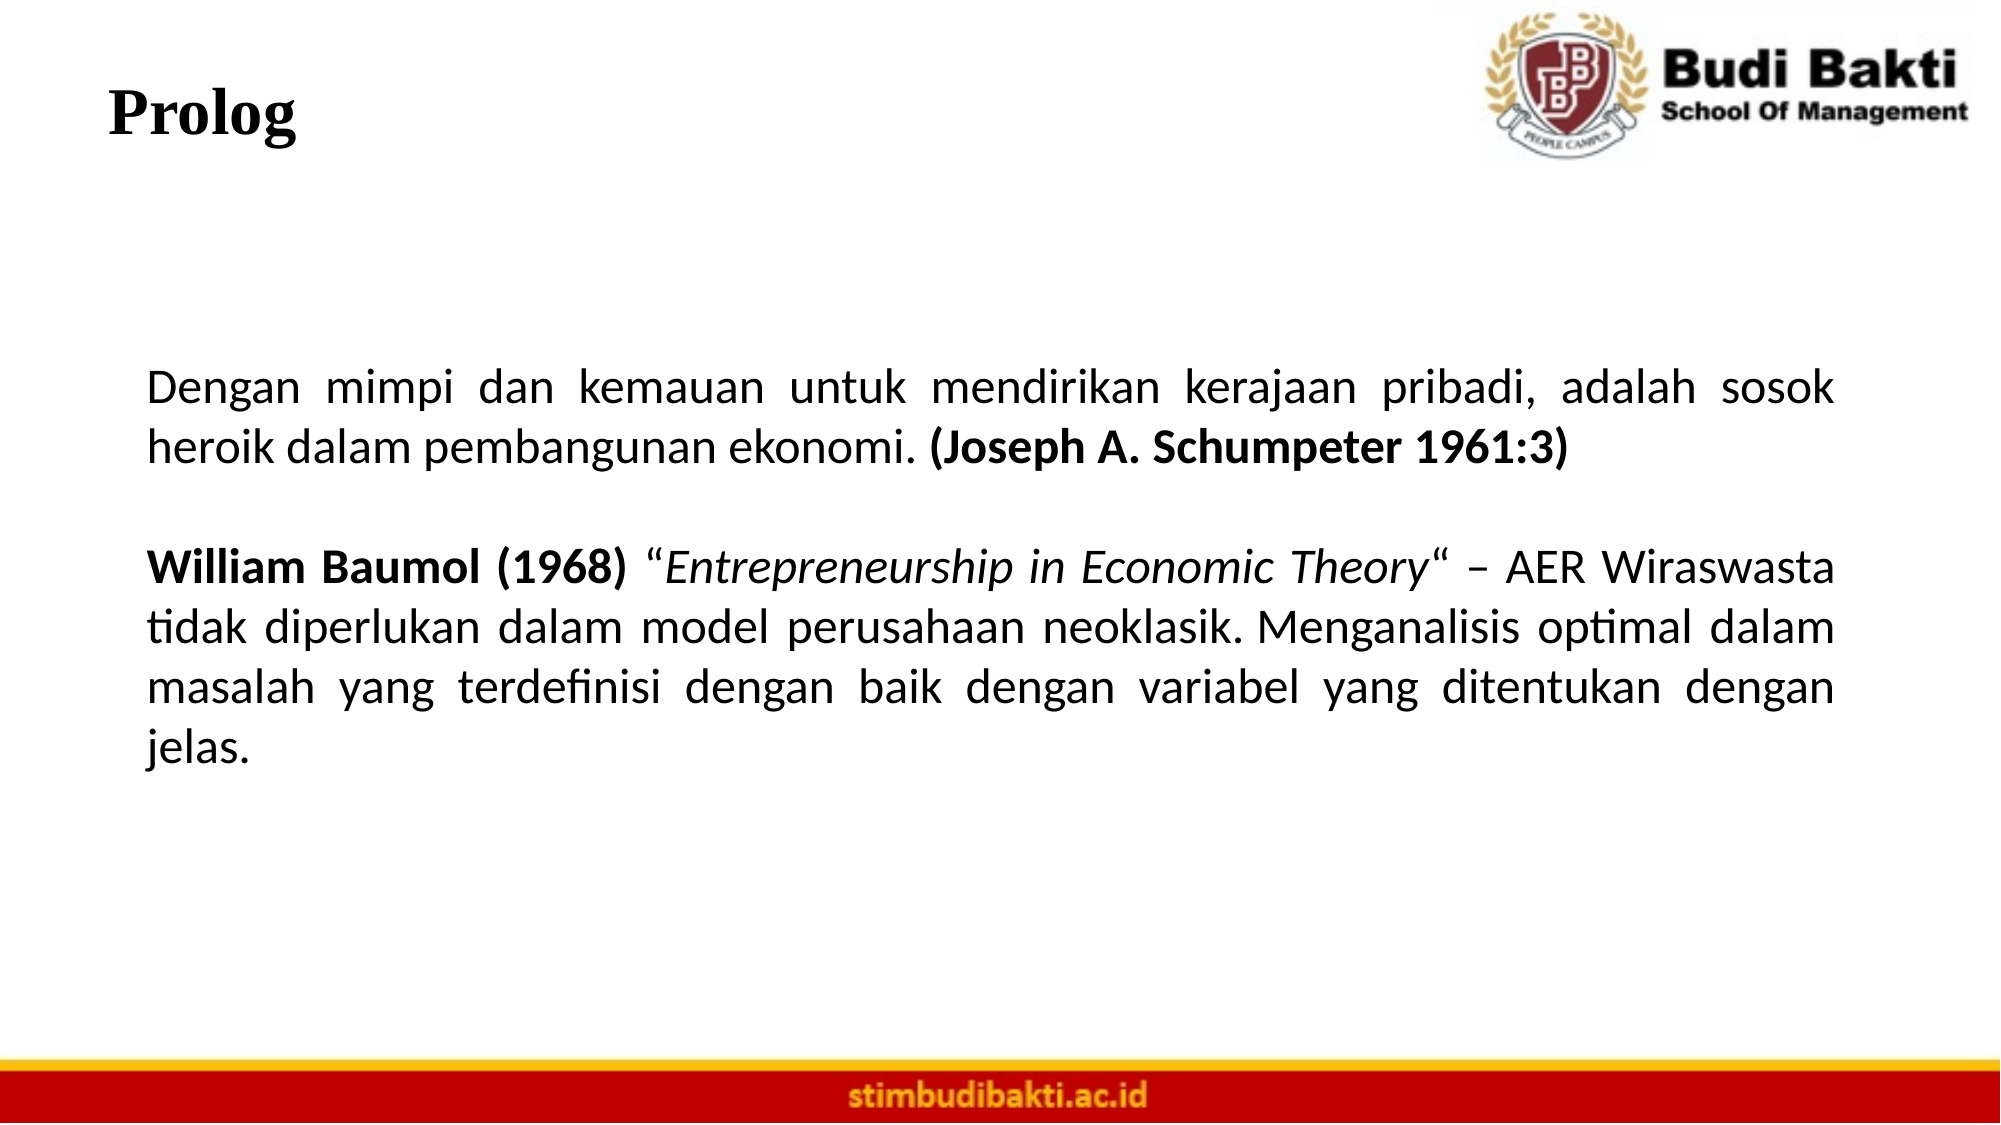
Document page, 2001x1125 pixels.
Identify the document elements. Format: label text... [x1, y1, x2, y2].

picture [1437, 0, 1973, 218]
text_box Dengan mimpi dan kemauan untuk mendirikan kerajaan pribadi, adalah sosok heroik dalam pembangunan ekonomi. (Joseph A. Schumpeter 1961:3) William Baumol (1968) “Entrepreneurship in Economic Theory“ – AER Wiraswasta tidak diperlukan dalam model perusahaan neoklasik. Menganalisis optimal dalam masalah yang terdefinisi dengan baik dengan variabel yang ditentukan dengan jelas. [131, 345, 1851, 781]
text_box Prolog [93, 60, 763, 156]
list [0, 1049, 2000, 1123]
